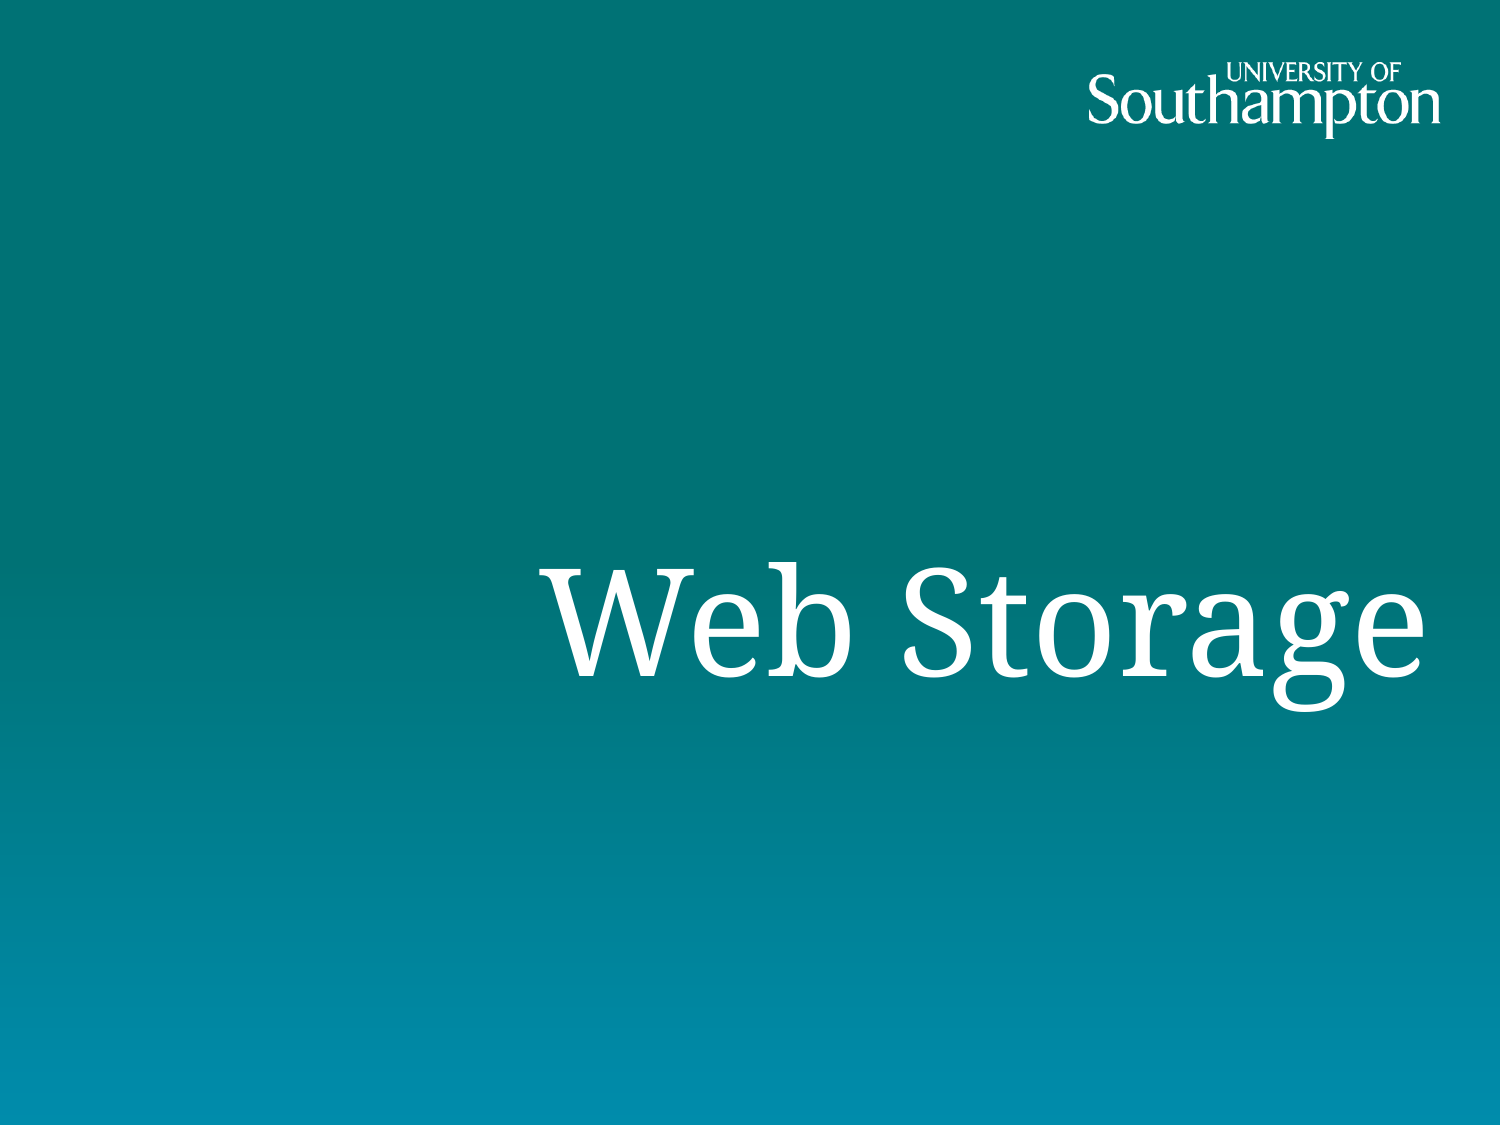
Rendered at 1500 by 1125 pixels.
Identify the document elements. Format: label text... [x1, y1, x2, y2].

title Web Storage [52, 278, 1448, 954]
picture [1089, 62, 1441, 139]
